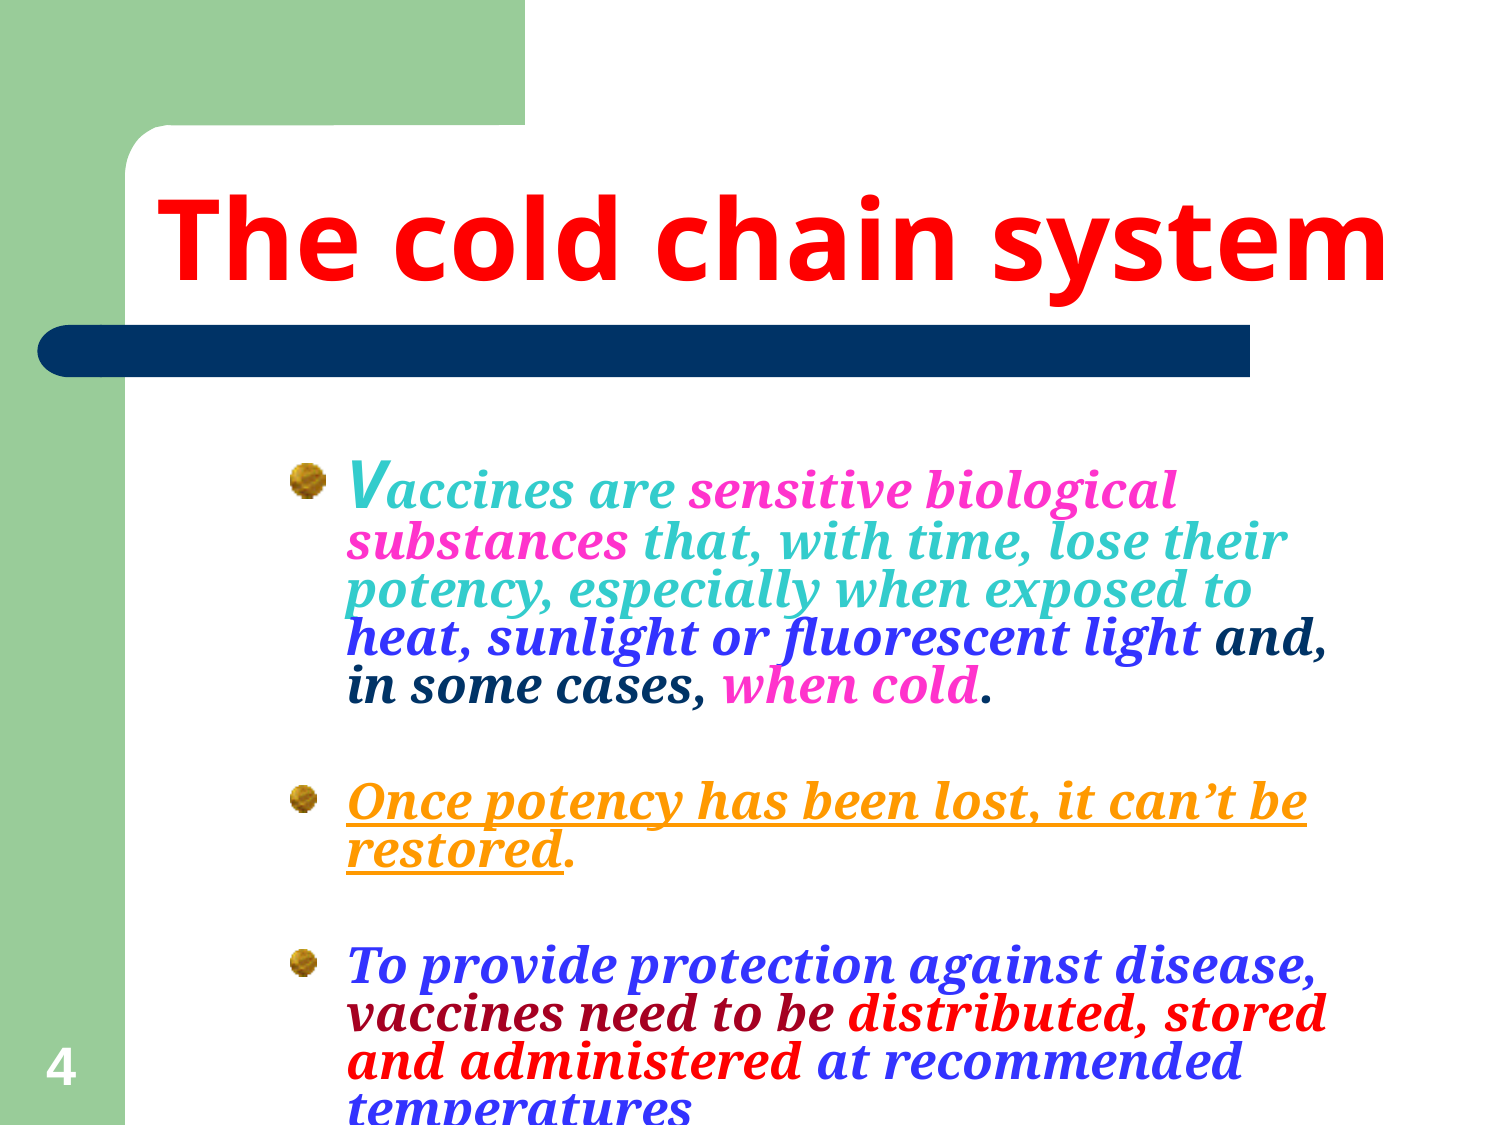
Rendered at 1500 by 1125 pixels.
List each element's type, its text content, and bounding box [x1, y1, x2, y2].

list Vaccines are sensitive biological substances that, with time, lose their potency, especially when exposed to heat, sunlight or fluorescent light and, in some cases, when cold. Once potency has been lost, it can’t be restored. To provide protection against disease, vaccines need to be distributed, stored and administered at recommended temperatures [274, 449, 1401, 1062]
picture [290, 949, 317, 977]
slide_number 4 [13, 1023, 111, 1105]
picture [290, 785, 317, 813]
picture [290, 463, 326, 499]
title The cold chain system [124, 124, 1426, 313]
